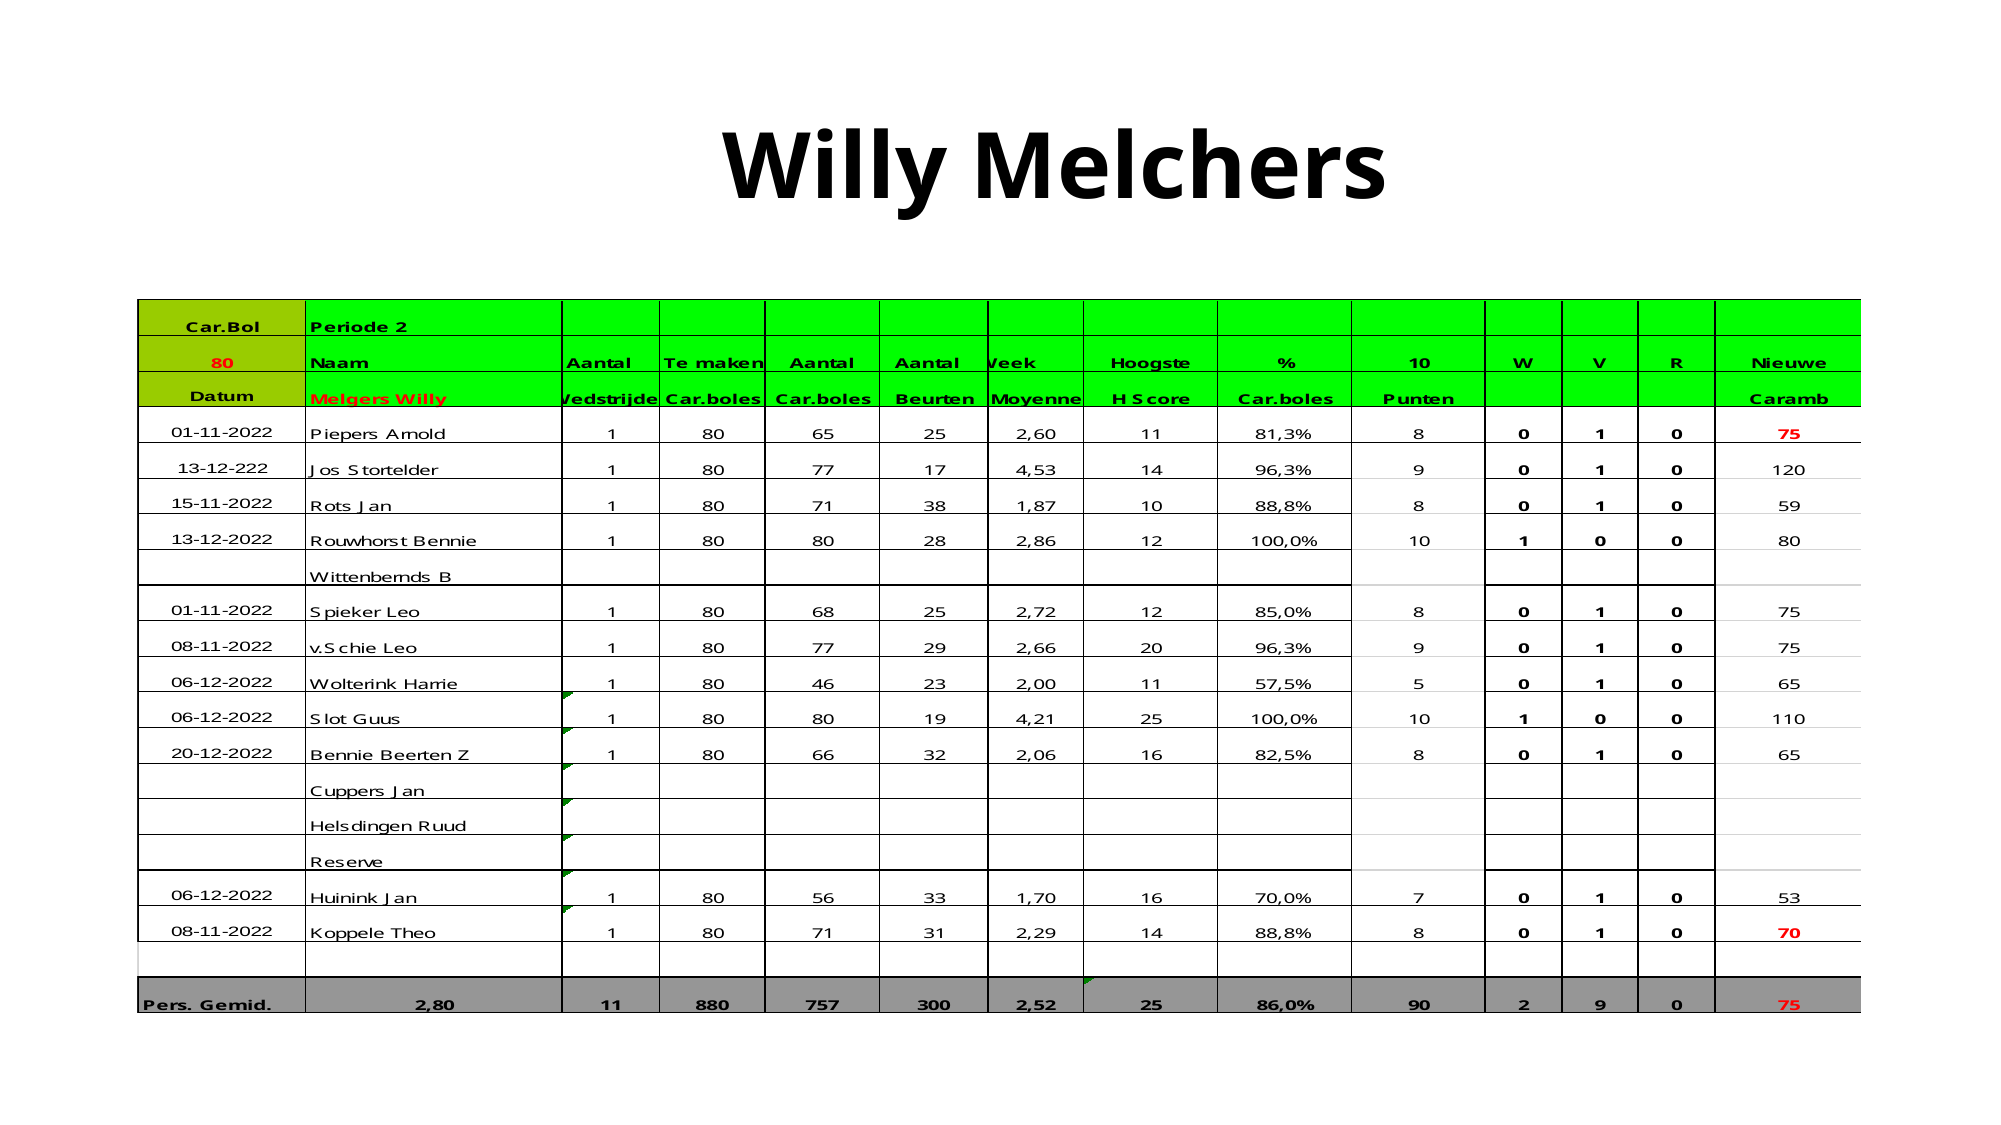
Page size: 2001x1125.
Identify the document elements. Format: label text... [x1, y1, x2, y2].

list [137, 299, 1863, 1014]
title Willy Melchers [137, 59, 1863, 278]
